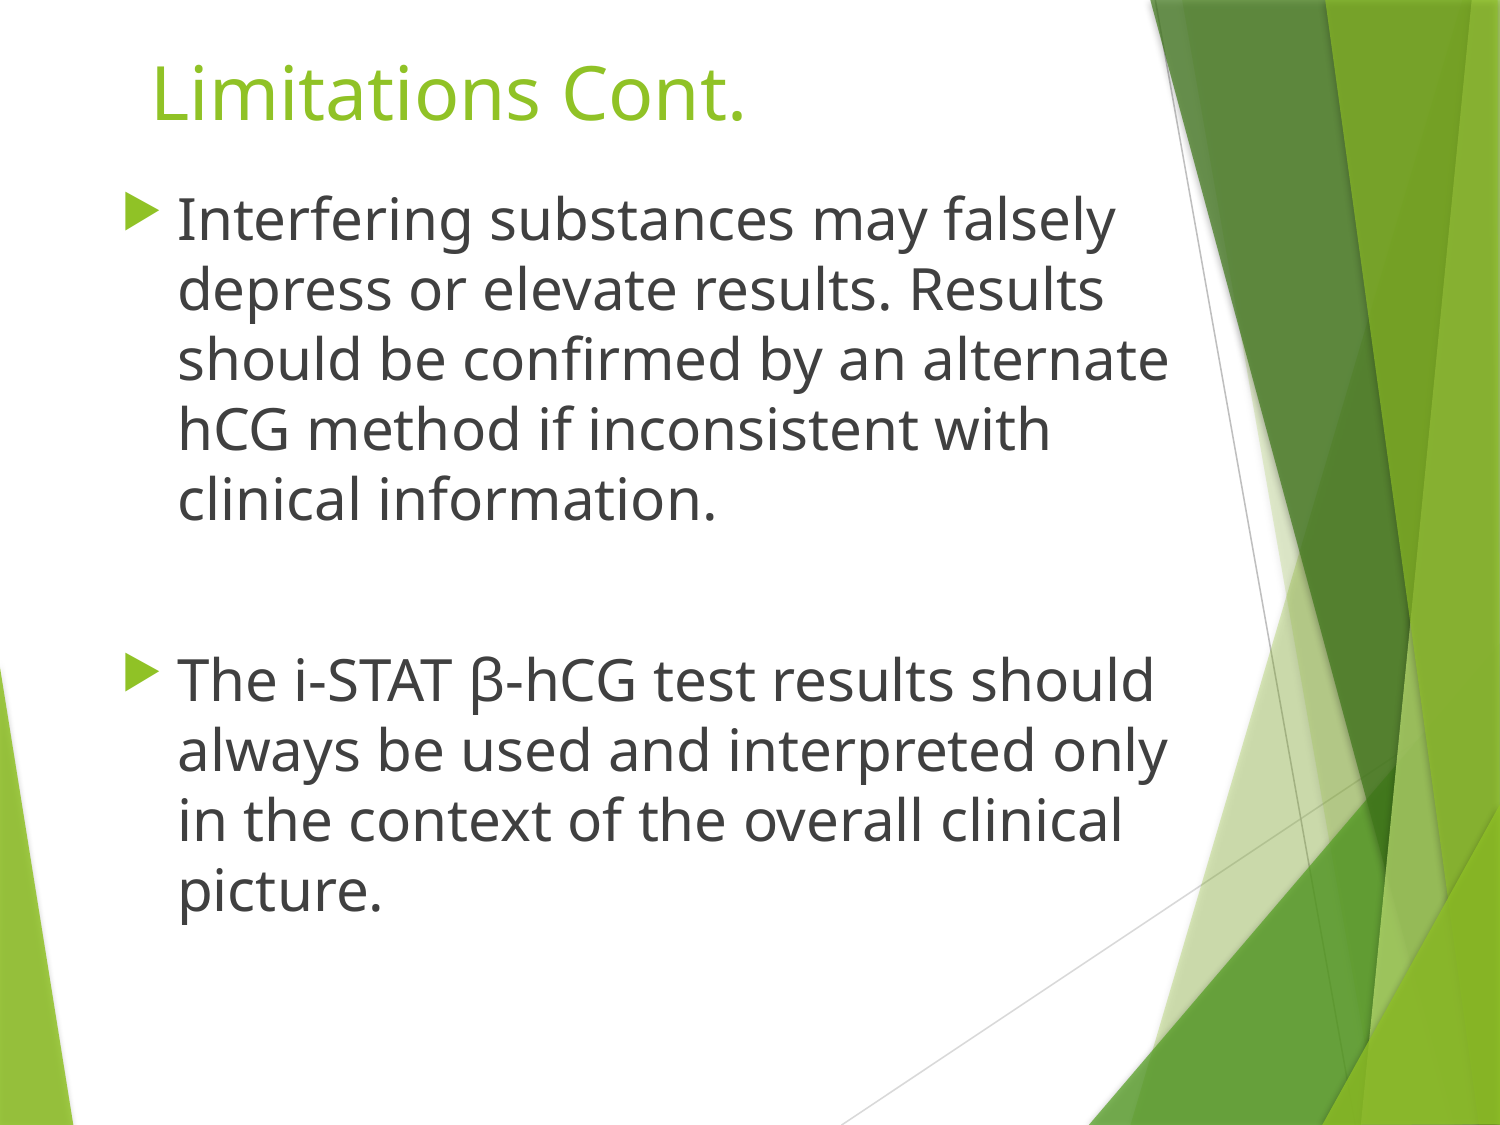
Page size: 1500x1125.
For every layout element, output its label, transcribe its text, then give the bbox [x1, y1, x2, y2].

list Interfering substances may falsely depress or elevate results. Results should be confirmed by an alternate hCG method if inconsistent with clinical information. The i-STAT β-hCG test results should always be used and interpreted only in the context of the overall clinical picture. [105, 174, 1207, 1075]
title Limitations Cont. [135, 37, 1178, 174]
